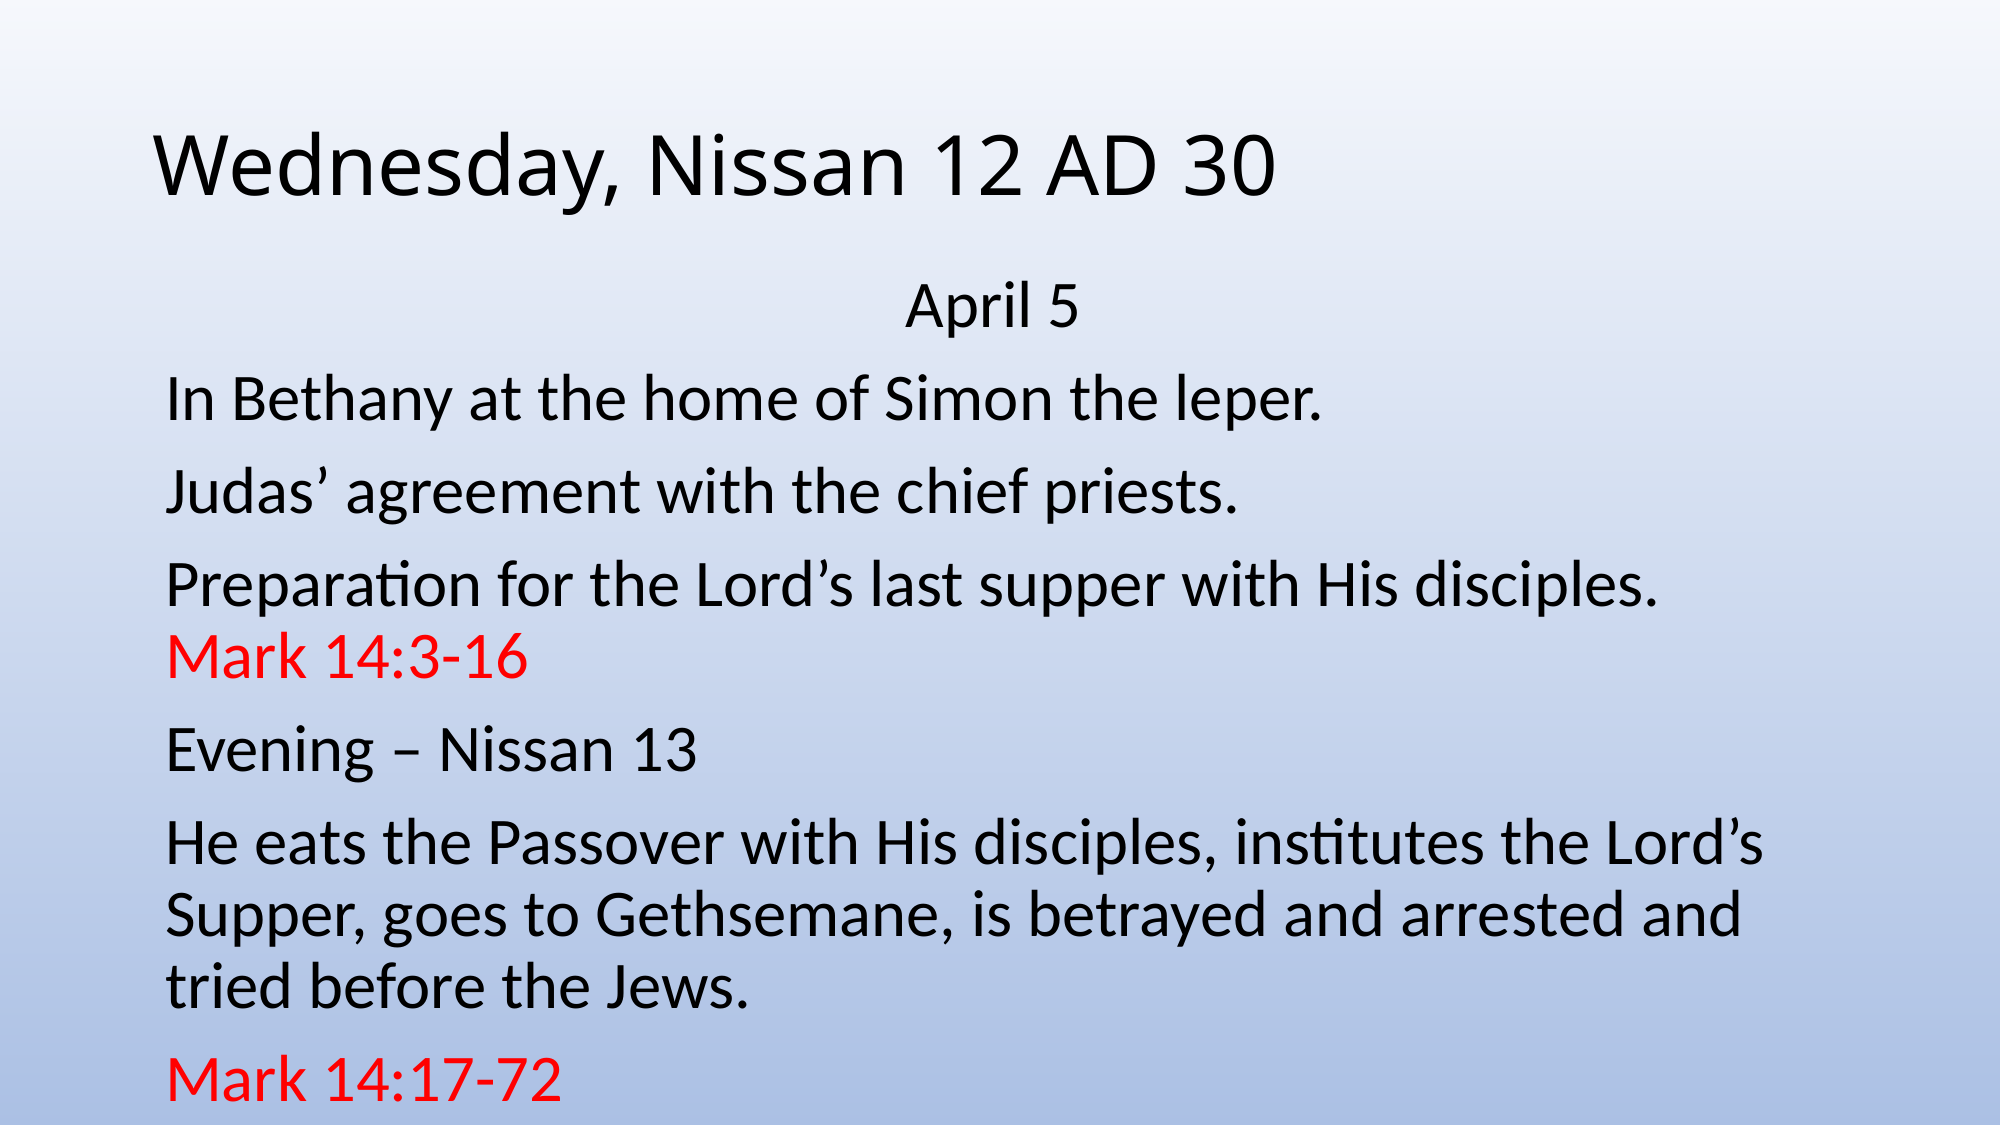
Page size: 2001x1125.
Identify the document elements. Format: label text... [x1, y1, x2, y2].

list April 5 In Bethany at the home of Simon the leper. Judas’ agreement with the chief priests. Preparation for the Lord’s last supper with His disciples. Mark 14:3-16 Evening – Nissan 13 He eats the Passover with His disciples, institutes the Lord’s Supper, goes to Gethsemane, is betrayed and arrested and tried before the Jews. Mark 14:17-72 [150, 262, 1838, 1125]
title Wednesday, Nissan 12 AD 30 [137, 59, 1863, 278]
